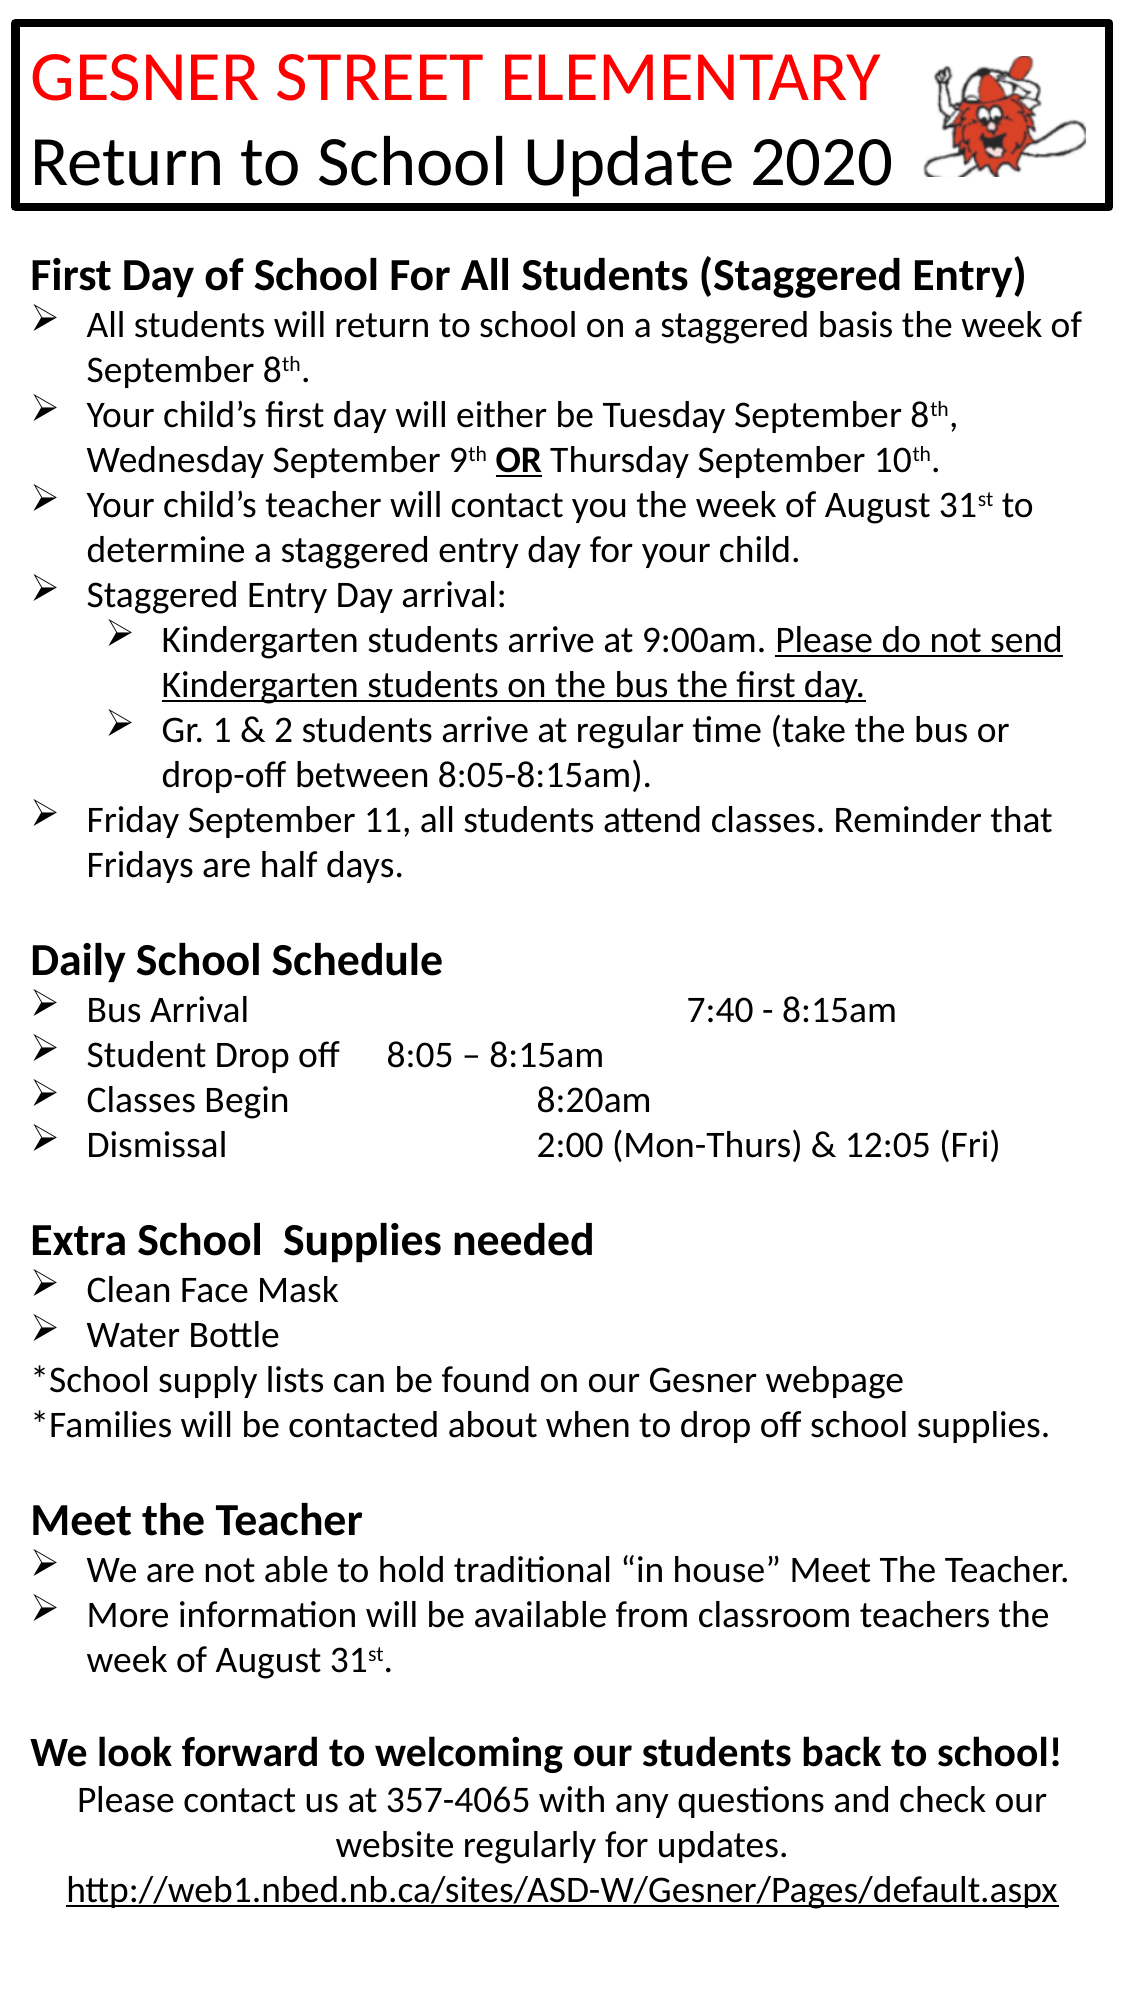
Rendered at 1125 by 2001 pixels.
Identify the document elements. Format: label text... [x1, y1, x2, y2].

picture [922, 56, 1086, 177]
text_box GESNER STREET ELEMENTARY Return to School Update 2020 [15, 22, 1110, 208]
text_box First Day of School For All Students (Staggered Entry) All students will return to school on a staggered basis the week of September 8th. Your child’s first day will either be Tuesday September 8th, Wednesday September 9th OR Thursday September 10th. Your child’s teacher will contact you the week of August 31st to determine a staggered entry day for your child. Staggered Entry Day arrival: Kindergarten students arrive at 9:00am. Please do not send Kindergarten students on the bus the first day. Gr. 1 & 2 students arrive at regular time (take the bus or drop-off between 8:05-8:15am). Friday September 11, all students attend classes. Reminder that Fridays are half days. Daily School Schedule Bus Arrival 7:40 - 8:15am Student Drop off 8:05 – 8:15am Classes Begin 8:20am Dismissal 2:00 (Mon-Thurs) & 12:05 (Fri) Extra School Supplies needed Clean Face Mask Water Bottle *School supply lists can be found on our Gesner webpage *Families will be contacted about when to drop off school supplies. Meet the Teacher We are not able to hold traditional “in house” Meet The Teacher. More information will be available from classroom teachers the week of August 31st. We look forward to welcoming our students back to school! Please contact us at 357-4065 with any questions and check our website regularly for updates. http://web1.nbed.nb.ca/sites/ASD-W/Gesner/Pages/default.aspx [15, 237, 1110, 2000]
